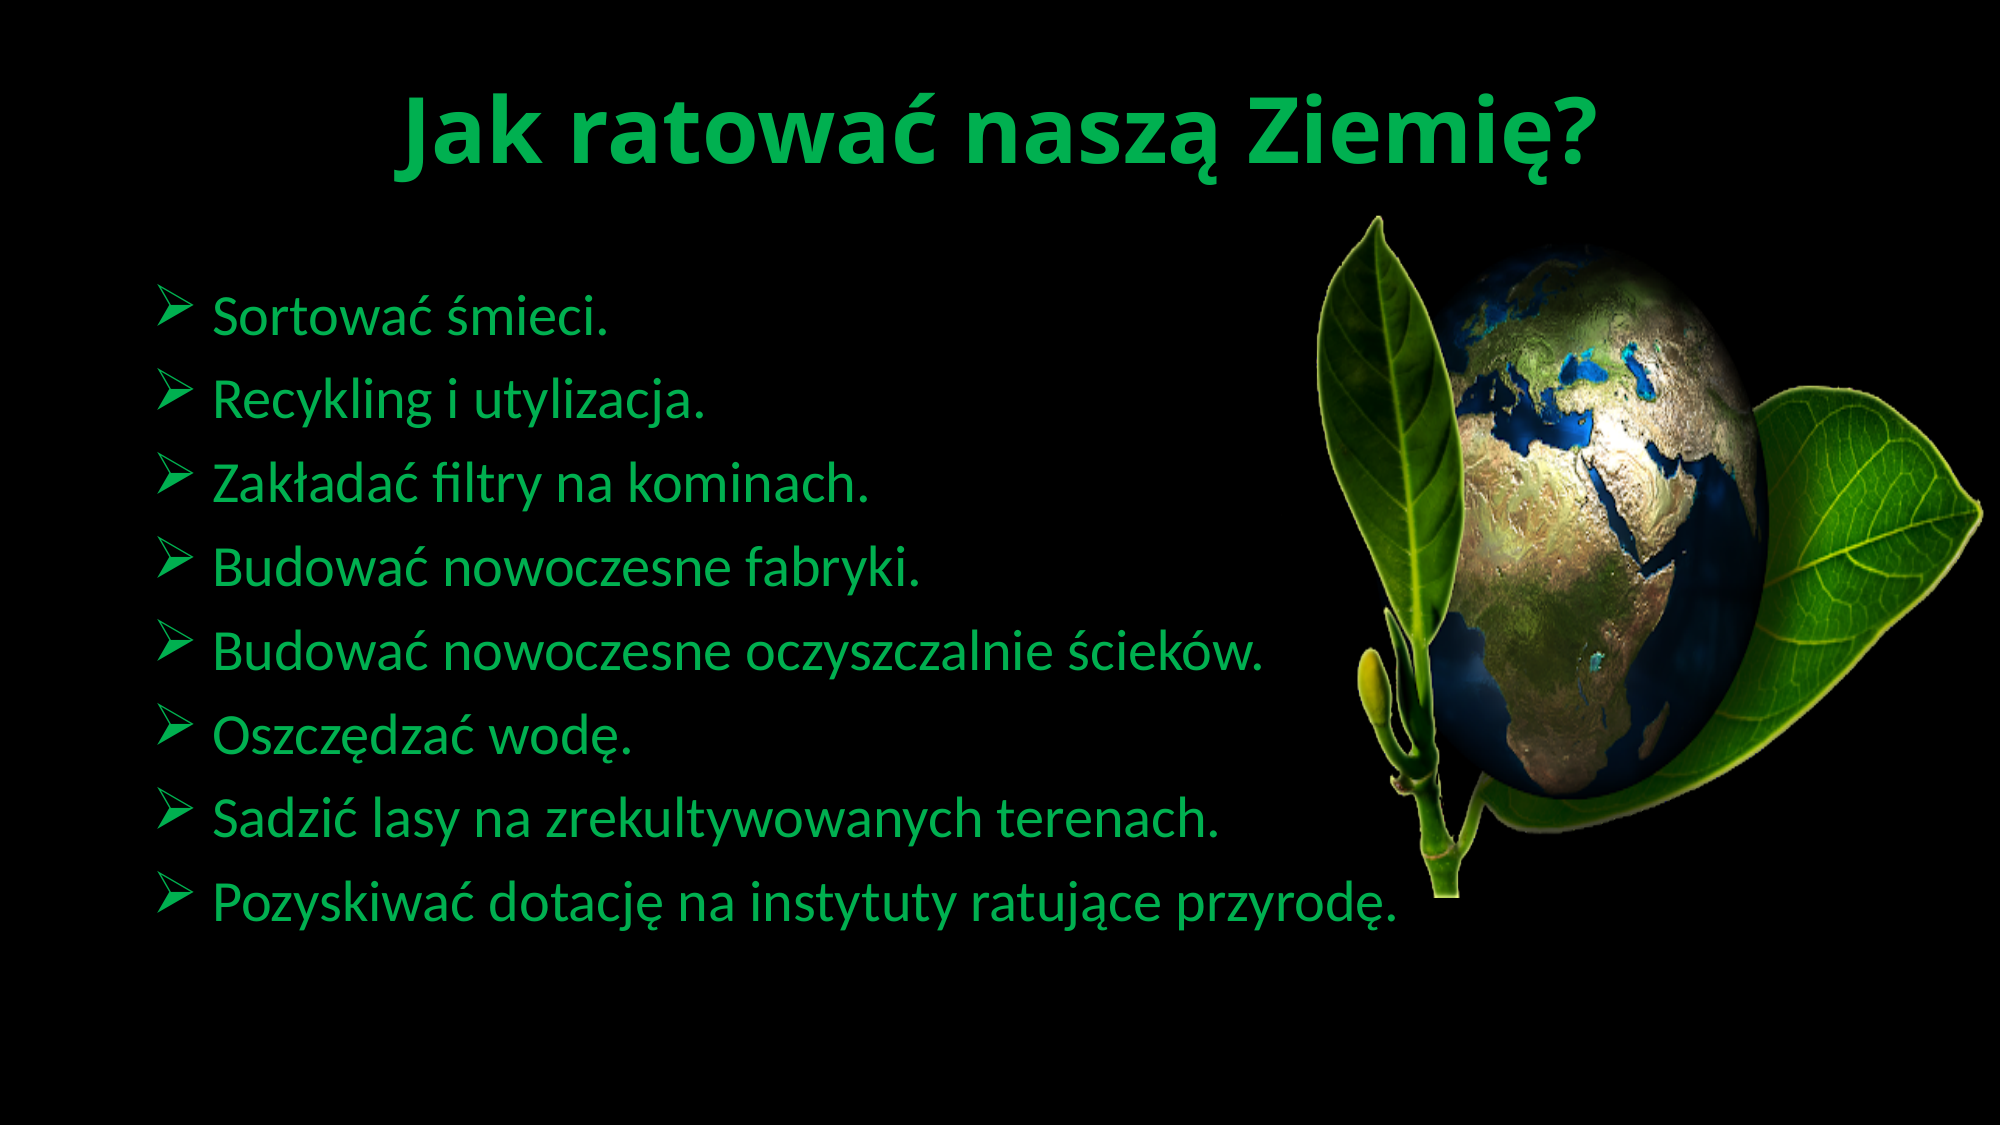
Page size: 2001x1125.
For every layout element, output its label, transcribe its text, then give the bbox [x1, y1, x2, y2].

picture [1230, 155, 2000, 898]
list Sortować śmieci. Recykling i utylizacja. Zakładać filtry na kominach. Budować nowoczesne fabryki. Budować nowoczesne oczyszczalnie ścieków. Oszczędzać wodę. Sadzić lasy na zrekultywowanych terenach. Pozyskiwać dotację na instytuty ratujące przyrodę. [137, 277, 1863, 992]
title Jak ratować naszą Ziemię? [137, 25, 1863, 243]
